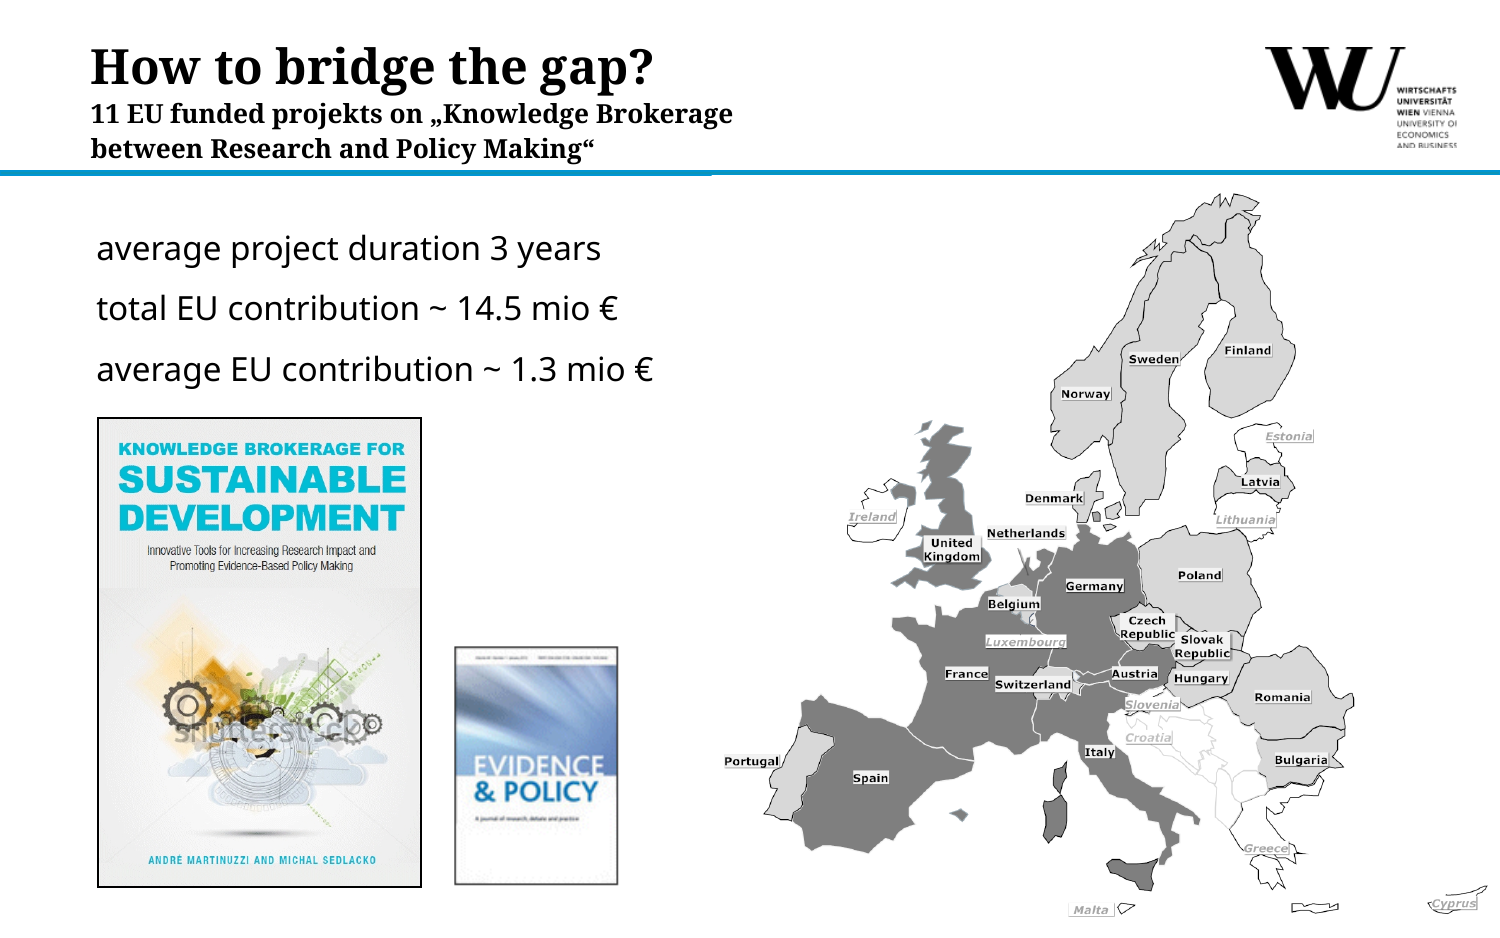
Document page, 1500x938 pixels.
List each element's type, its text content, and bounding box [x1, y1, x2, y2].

text_box average project duration 3 years total EU contribution ~ 14.5 mio € average EU contribution ~ 1.3 mio € [66, 215, 711, 938]
picture [98, 418, 421, 887]
picture [453, 645, 620, 887]
text_box How to bridge the gap? 11 EU funded projekts on „Knowledge Brokerage between Research and Policy Making“ [75, 22, 1198, 172]
picture [711, 176, 1500, 938]
